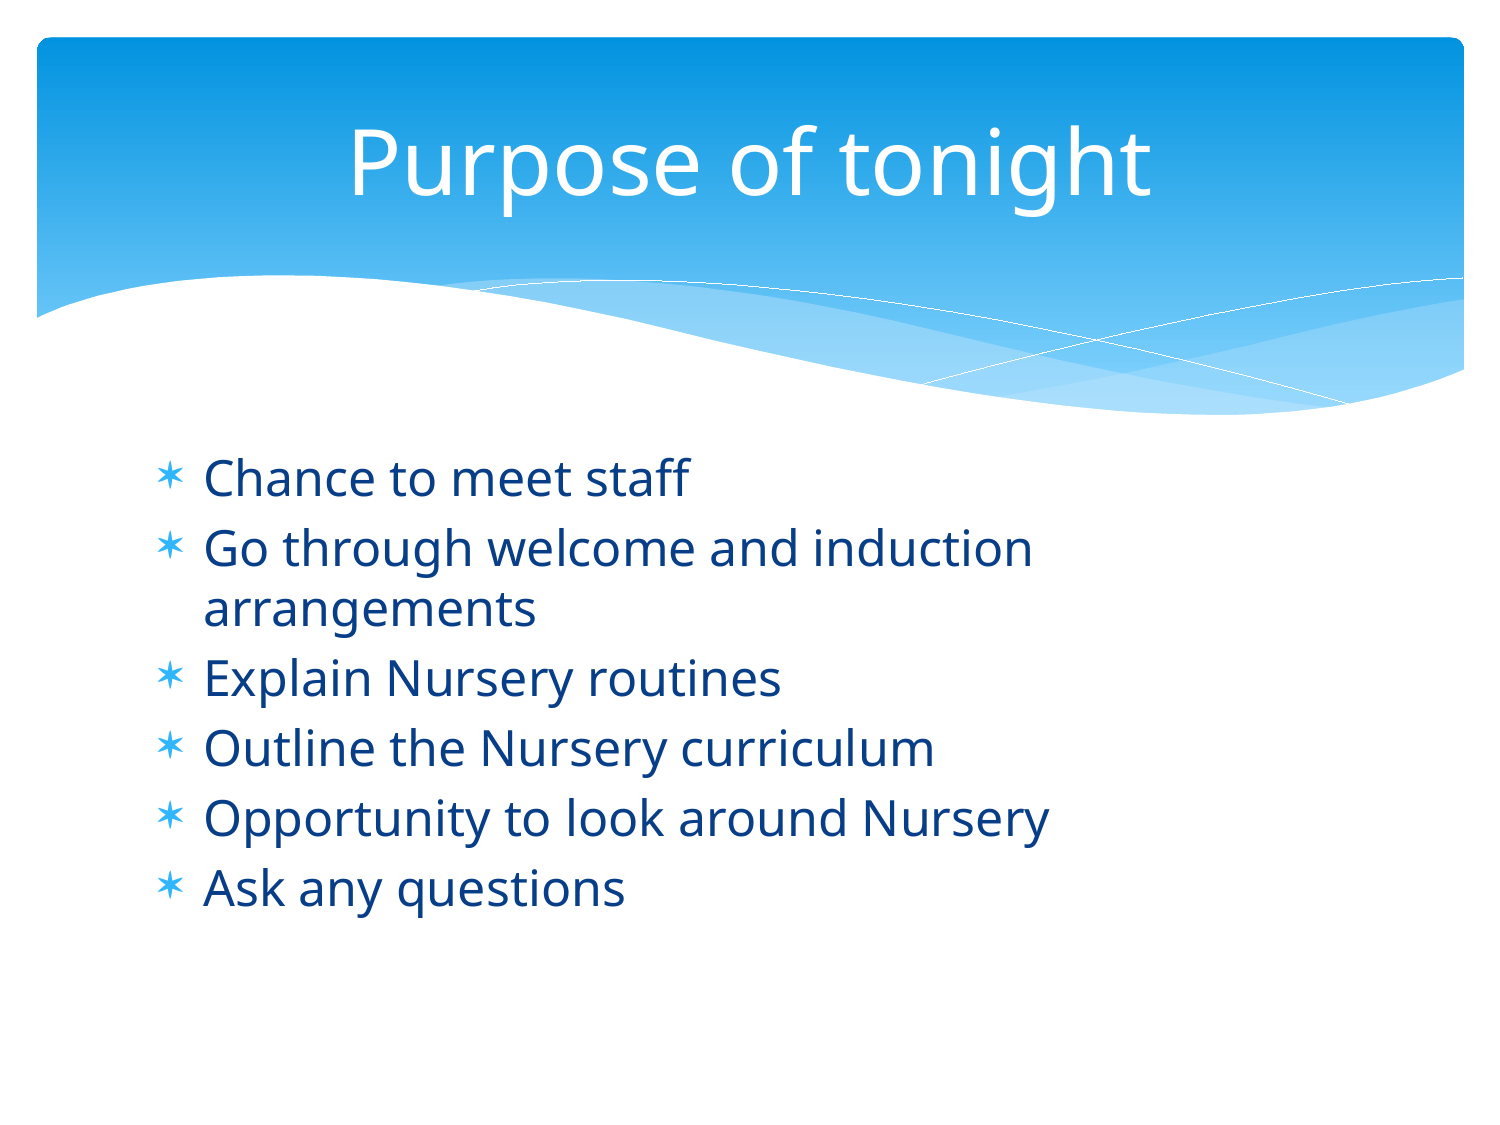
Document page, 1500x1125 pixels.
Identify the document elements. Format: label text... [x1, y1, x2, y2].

title Purpose of tonight [75, 55, 1425, 261]
list Chance to meet staff Go through welcome and induction arrangements Explain Nursery routines Outline the Nursery curriculum Opportunity to look around Nursery Ask any questions [143, 438, 1359, 1005]
